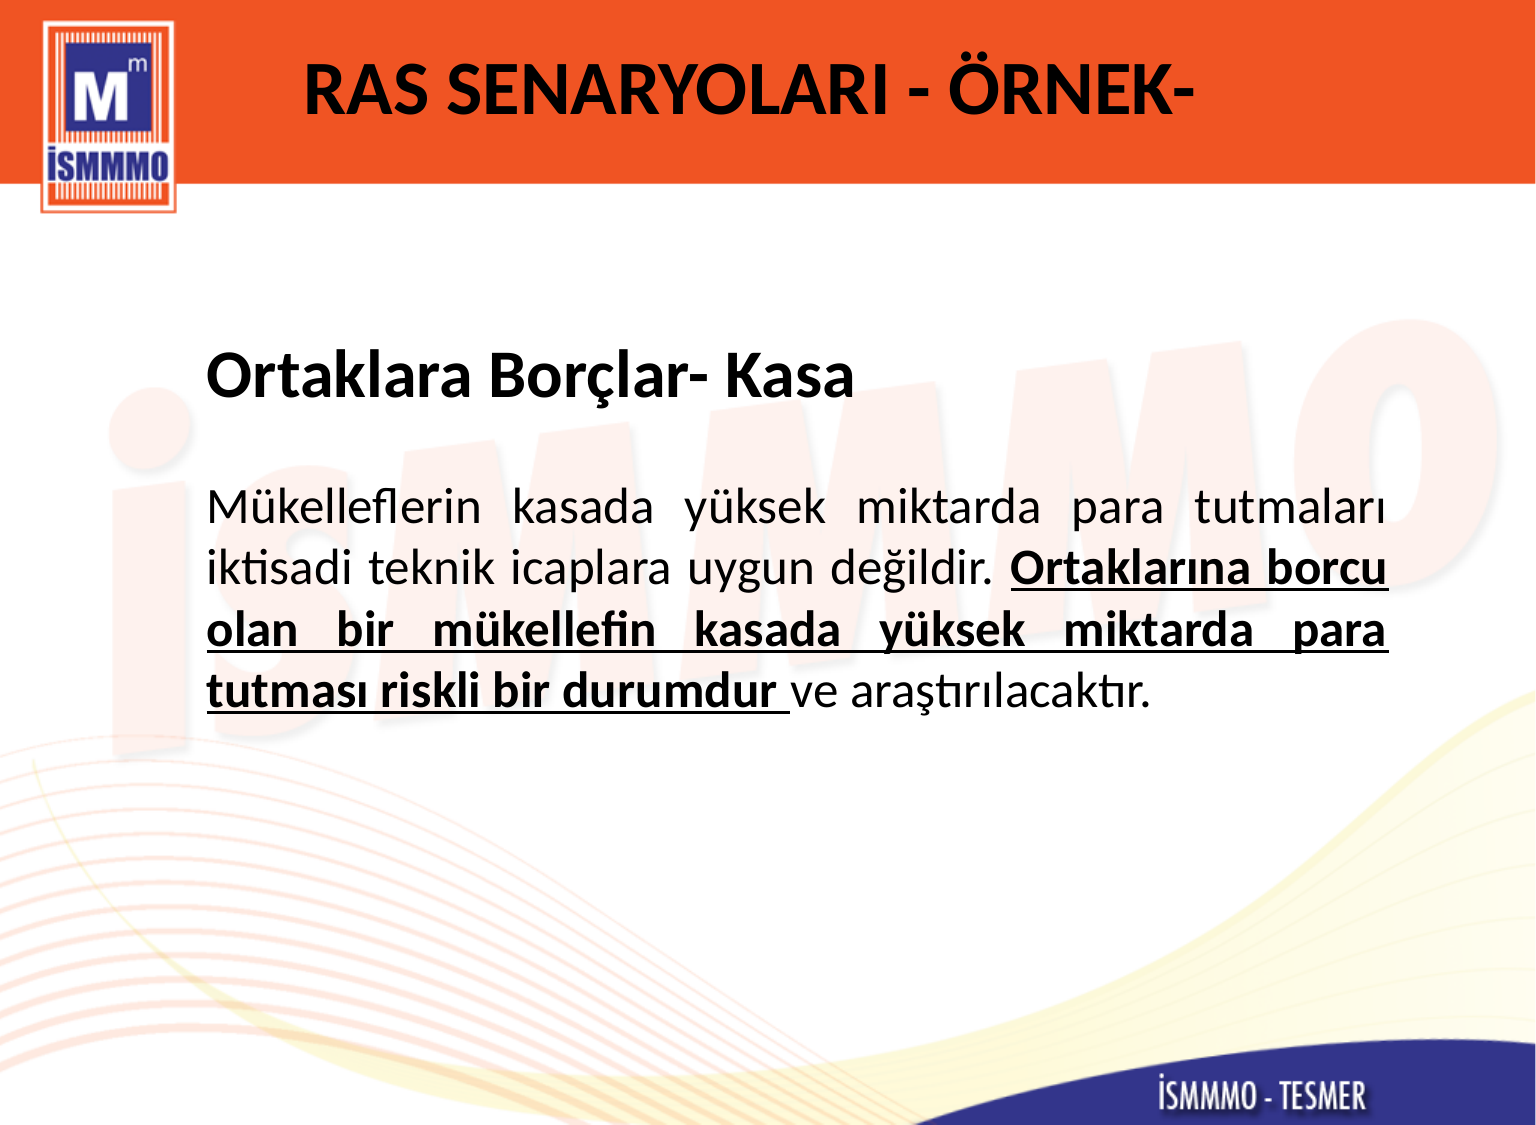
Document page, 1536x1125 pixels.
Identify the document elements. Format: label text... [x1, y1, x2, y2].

text_box Ortaklara Borçlar- Kasa Mükelleflerin kasada yüksek miktarda para tutmaları iktisadi teknik icaplara uygun değildir. Ortaklarına borcu olan bir mükellefin kasada yüksek miktarda para tutması riskli bir durumdur ve araştırılacaktır. [191, 260, 1404, 726]
text_box RAS SENARYOLARI - ÖRNEK- [288, 30, 1211, 138]
picture [0, 0, 1536, 1125]
